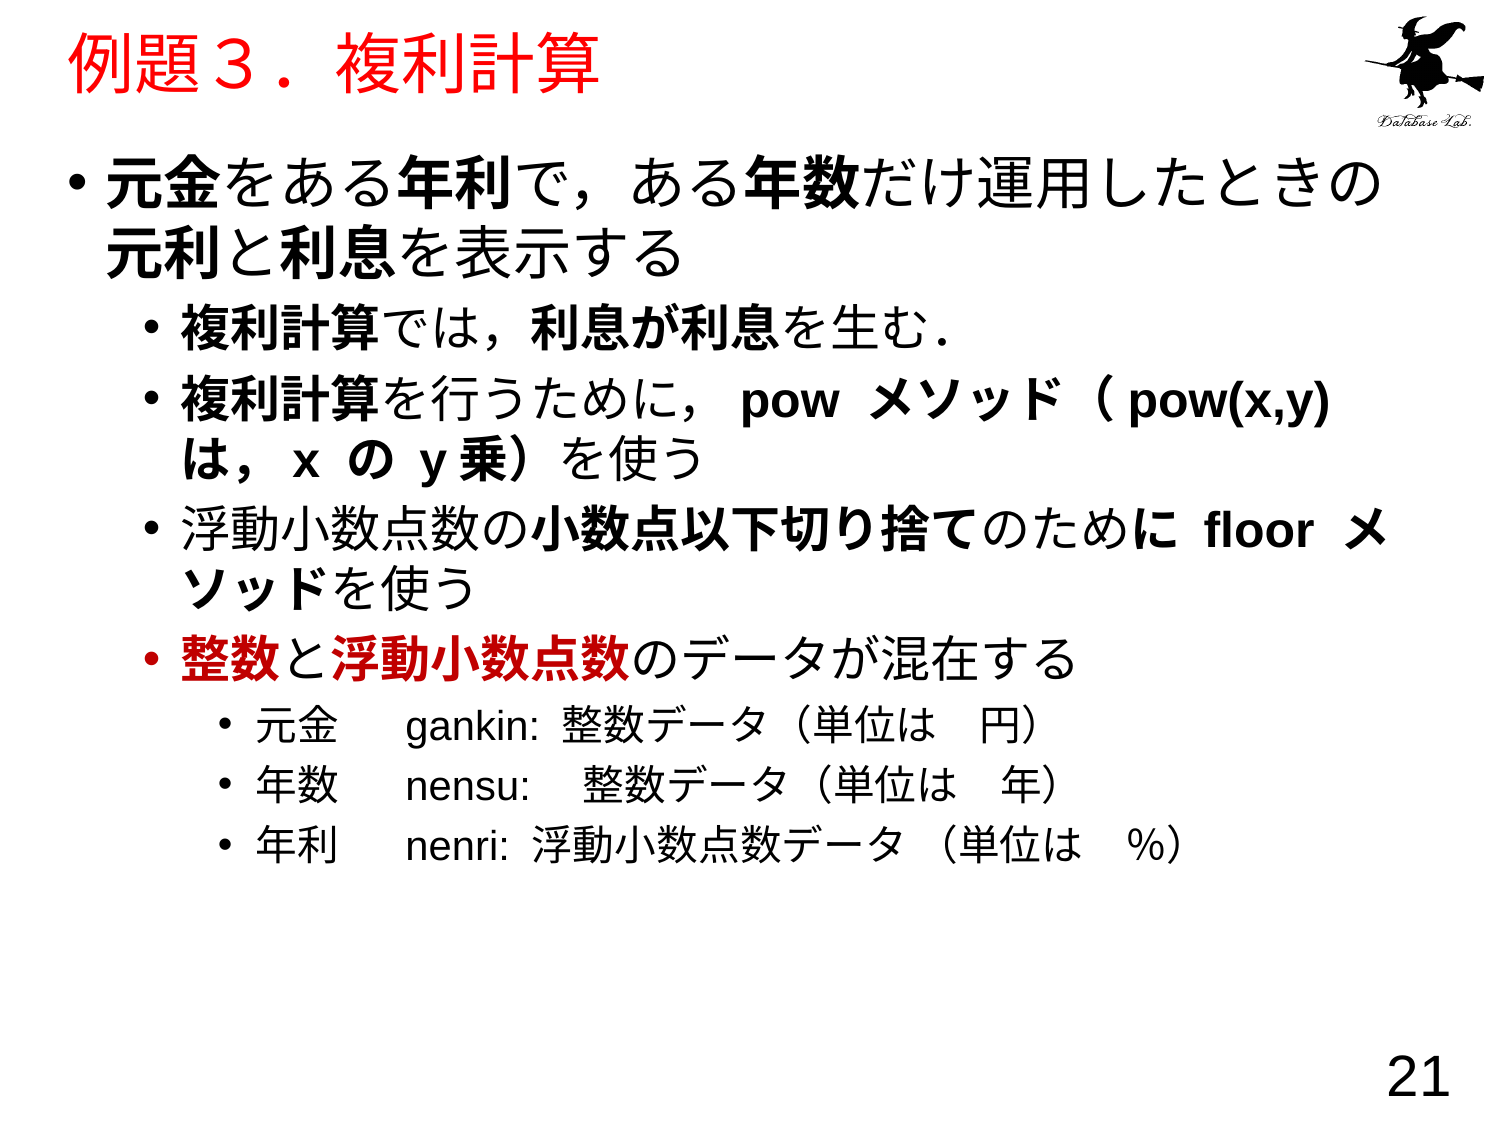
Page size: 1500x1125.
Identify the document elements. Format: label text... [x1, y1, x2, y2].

list 元金をある年利で，ある年数だけ運用したときの元利と利息を表示する 複利計算では，利息が利息を生む． 複利計算を行うために，pow メソッド（pow(x,y) は，x の y乗）を使う 浮動小数点数の小数点以下切り捨てのために floor メソッドを使う 整数と浮動小数点数のデータが混在する 元金 gankin: 整数データ（単位は 円） 年数 nensu: 整数データ（単位は 年） 年利 nenri: 浮動小数点数データ （単位は ％） [52, 138, 1441, 1014]
picture [1362, 14, 1486, 130]
slide_number 21 [1129, 1042, 1467, 1103]
title 例題３．複利計算 [52, 28, 1441, 106]
